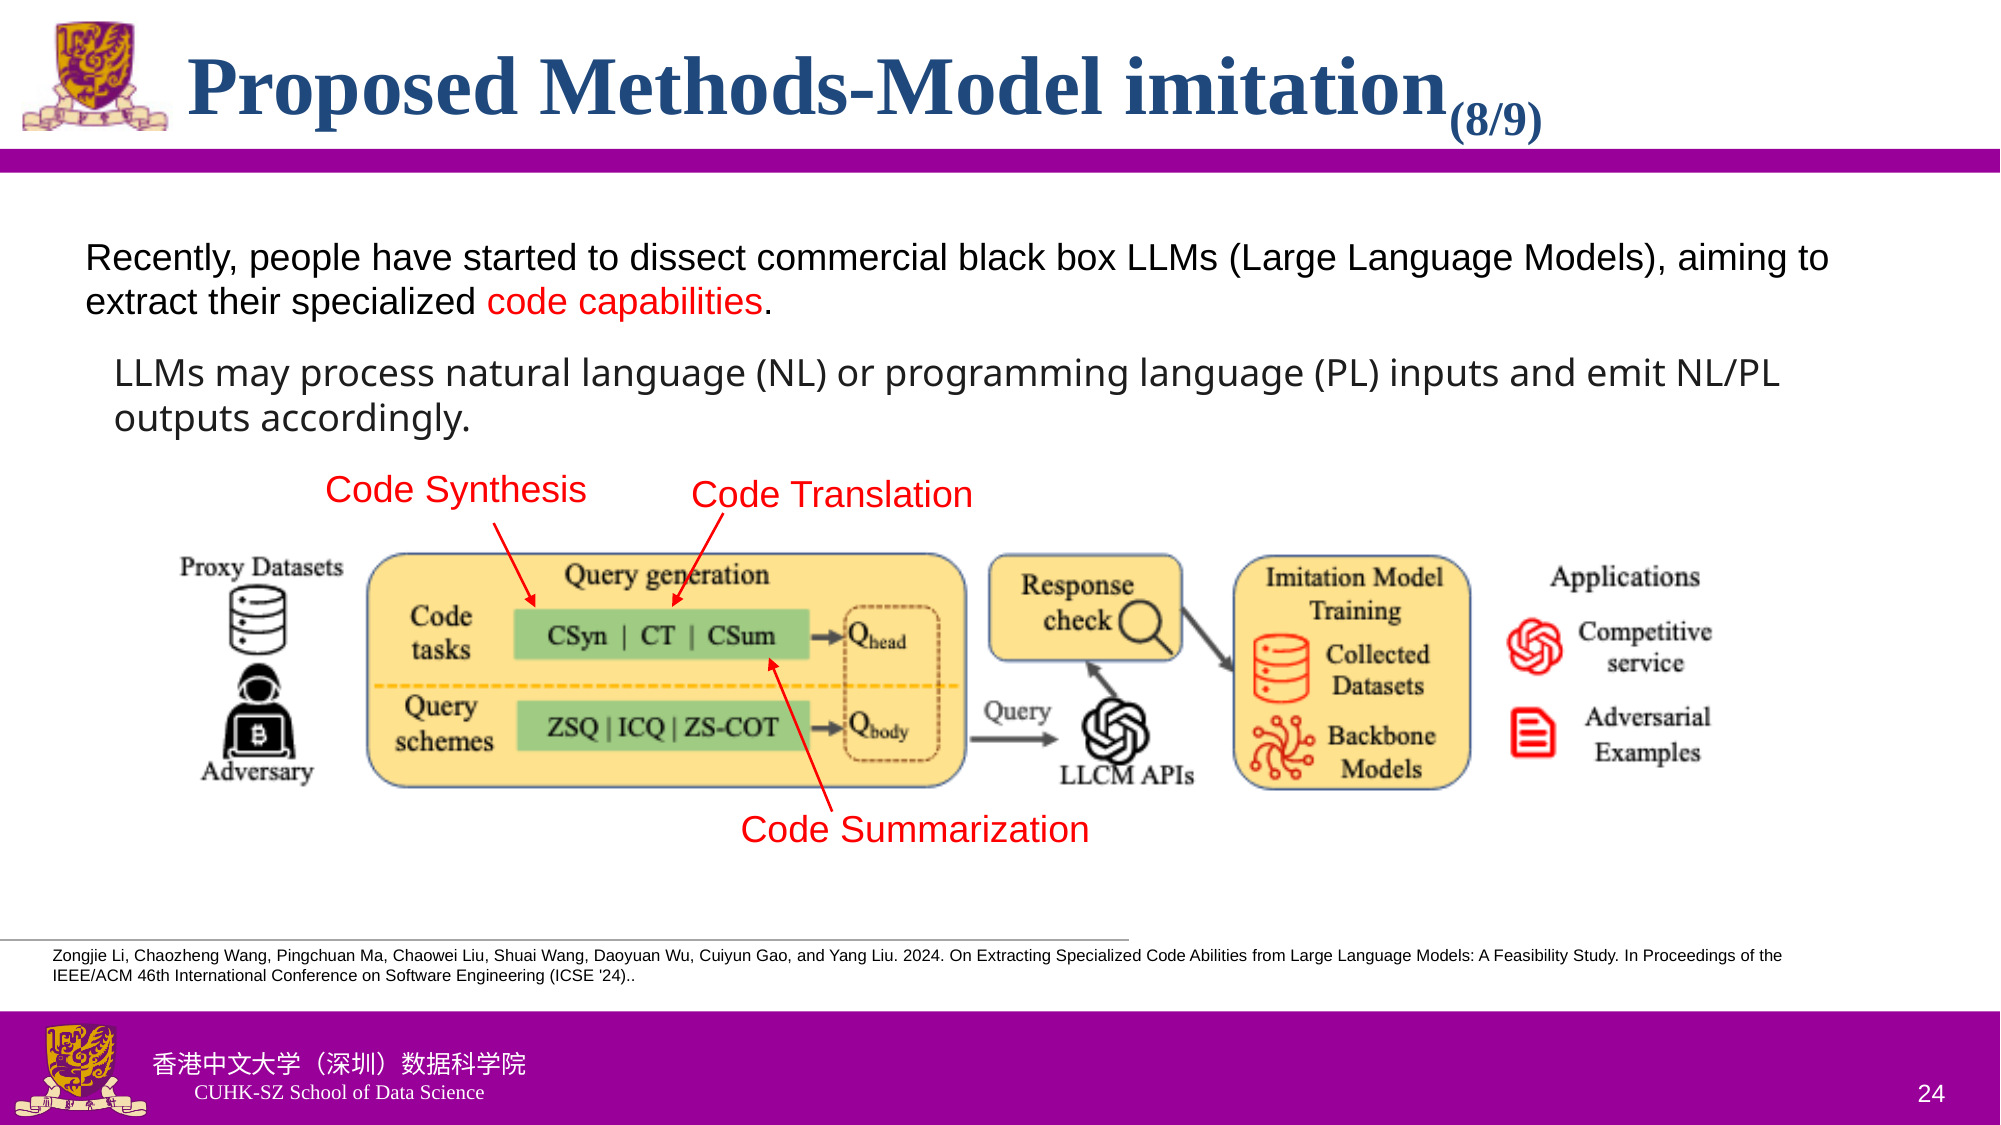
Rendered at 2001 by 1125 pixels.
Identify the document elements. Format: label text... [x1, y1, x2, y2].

picture [21, 20, 173, 131]
text_box Zongjie Li, Chaozheng Wang, Pingchuan Ma, Chaowei Liu, Shuai Wang, Daoyuan Wu, Cuiyun Gao, and Yang Liu. 2024. On Extracting Specialized Code Abilities from Large Language Models: A Feasibility Study. In Proceedings of the IEEE/ACM 46th International Conference on Software Engineering (ICSE '24).. [0, 937, 1838, 993]
text_box LLMs may process natural language (NL) or programming language (PL) inputs and emit NL/PL outputs accordingly. [45, 341, 1851, 537]
text_box Code Translation [676, 462, 989, 522]
text_box Proposed Methods-Model imitation(8/9) [172, 23, 1898, 138]
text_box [768, 657, 833, 812]
picture [149, 522, 1760, 818]
slide_number 24 [1493, 1070, 1961, 1125]
text_box Recently, people have started to dissect commercial black box LLMs (Large Language Models), aiming to extract their specialized code capabilities. [70, 225, 1856, 330]
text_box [671, 512, 724, 608]
picture [14, 1023, 149, 1117]
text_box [493, 522, 536, 608]
text_box Code Summarization [725, 829, 1105, 857]
text_box Code Synthesis [310, 457, 603, 518]
